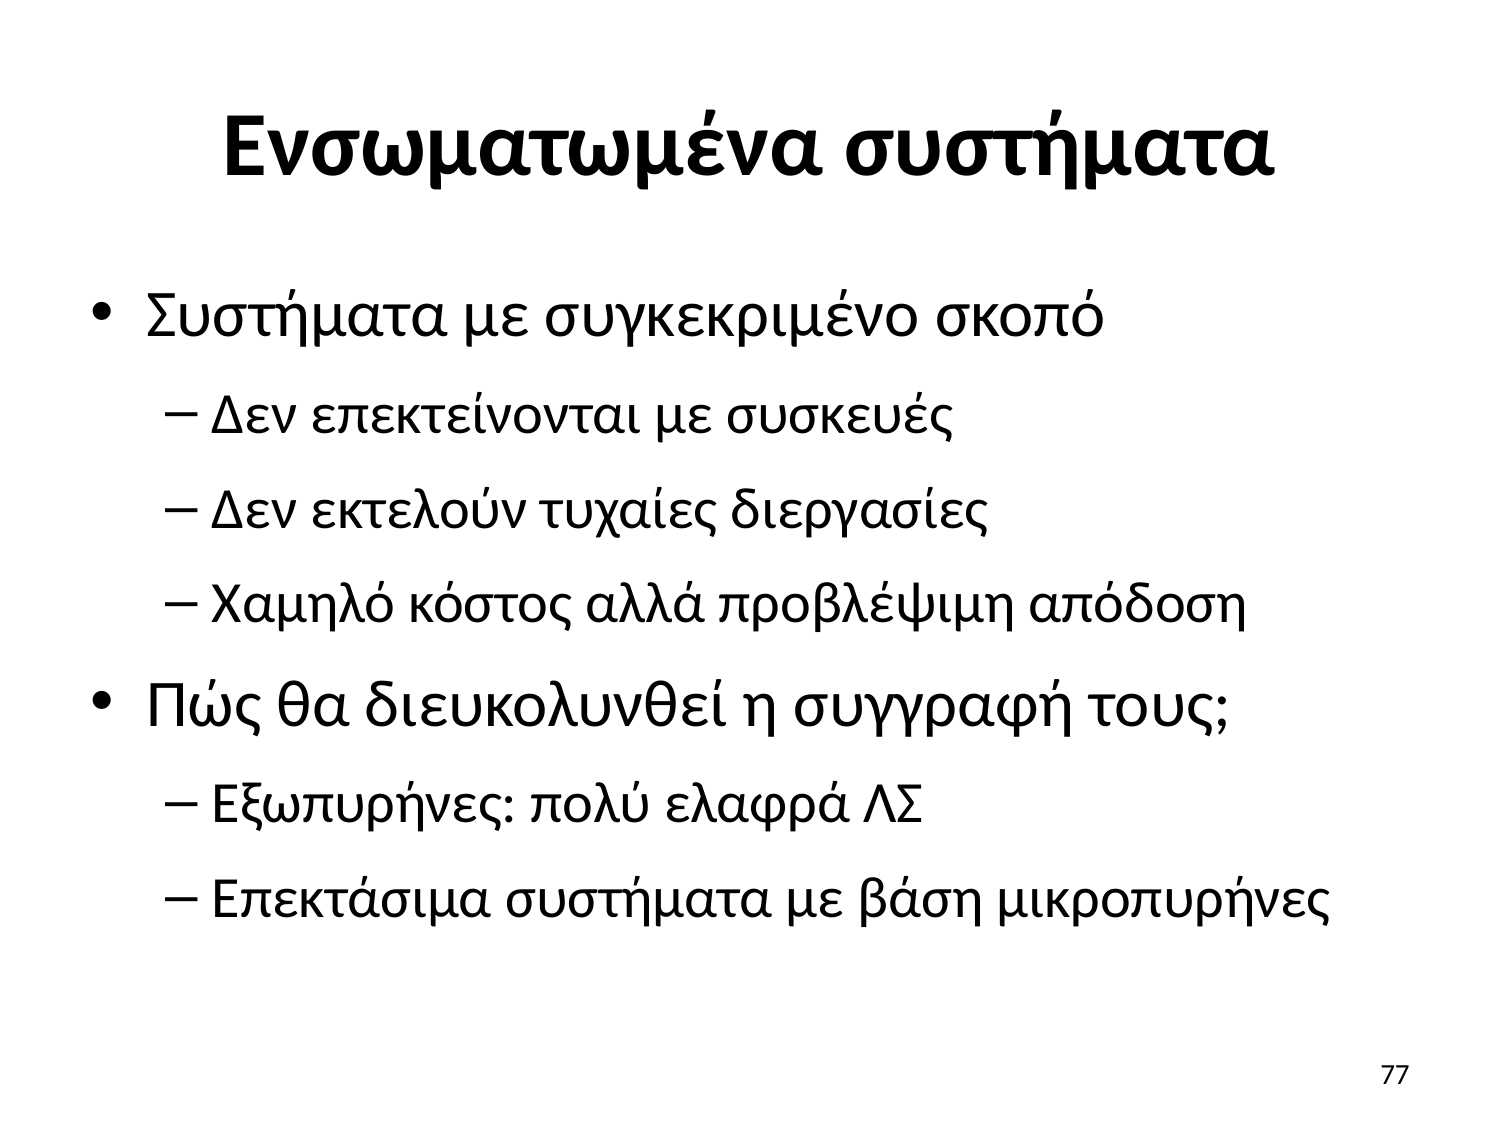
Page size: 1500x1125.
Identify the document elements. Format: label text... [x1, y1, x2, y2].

title Ενσωματωμένα συστήματα [75, 45, 1425, 233]
slide_number 77 [1074, 1042, 1425, 1103]
list Συστήματα με συγκεκριμένο σκοπό Δεν επεκτείνονται με συσκευές Δεν εκτελούν τυχαίες διεργασίες Χαμηλό κόστος αλλά προβλέψιμη απόδοση Πώς θα διευκολυνθεί η συγγραφή τους; Εξωπυρήνες: πολύ ελαφρά ΛΣ Επεκτάσιμα συστήματα με βάση μικροπυρήνες [75, 262, 1425, 1005]
